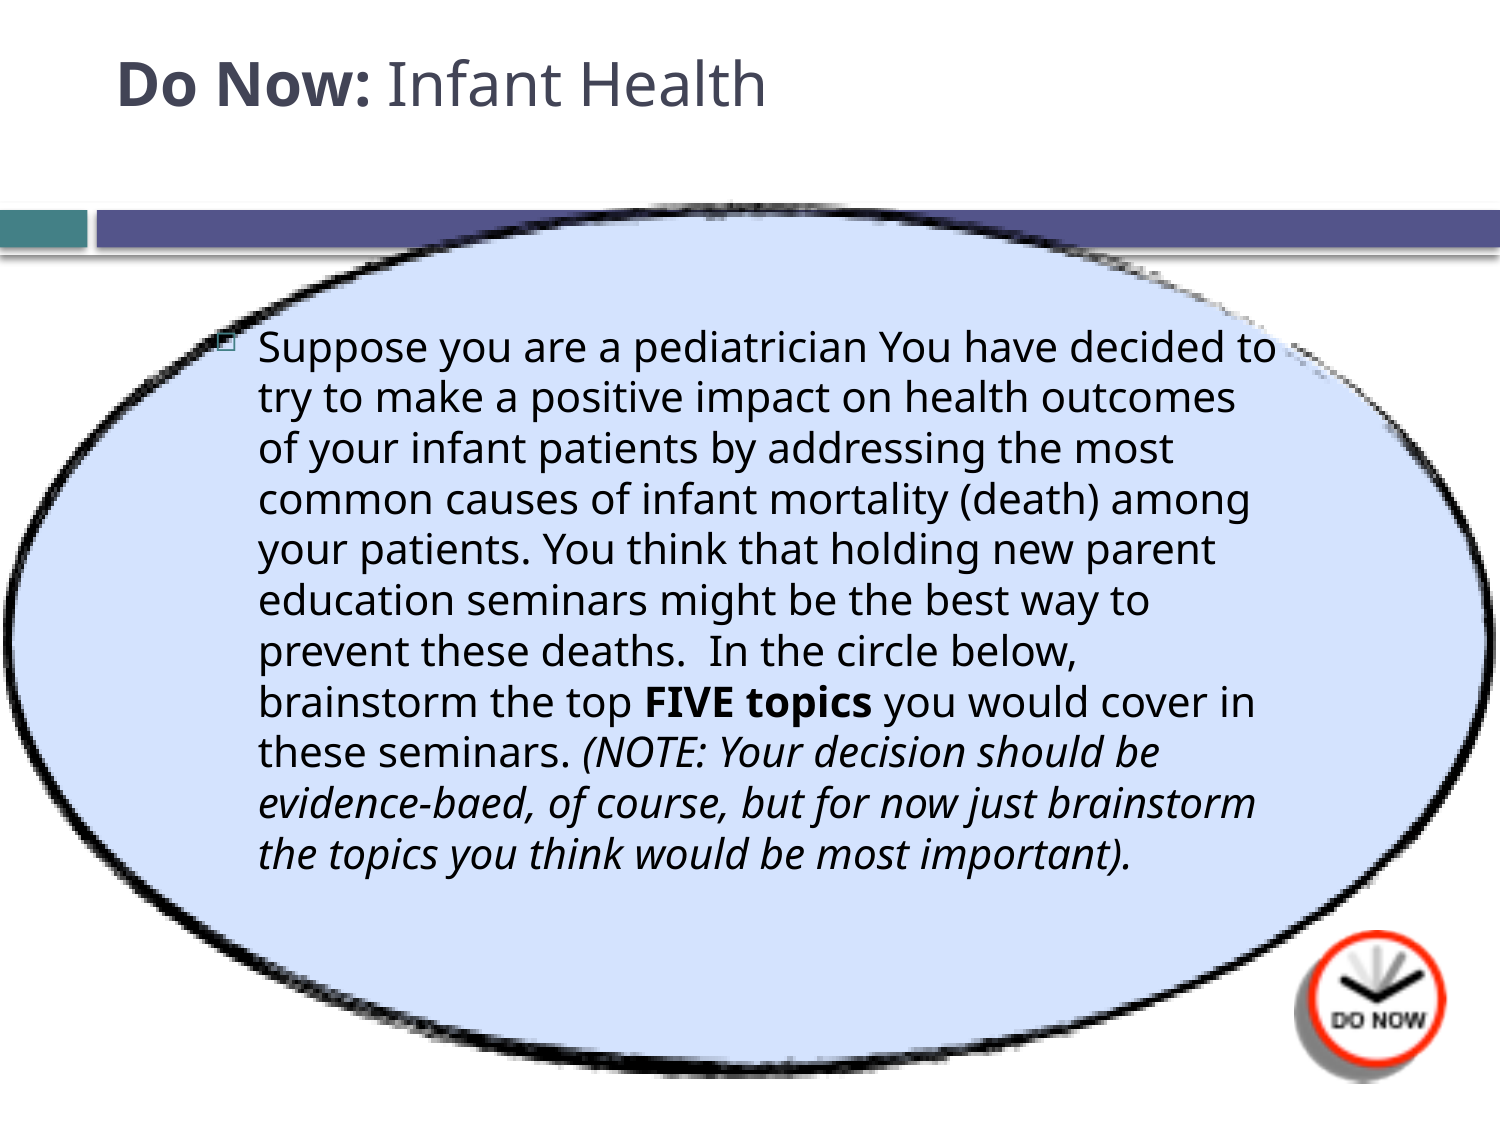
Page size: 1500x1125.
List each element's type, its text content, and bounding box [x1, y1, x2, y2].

picture [0, 199, 1500, 1084]
title Do Now: Infant Health [100, 37, 1438, 199]
